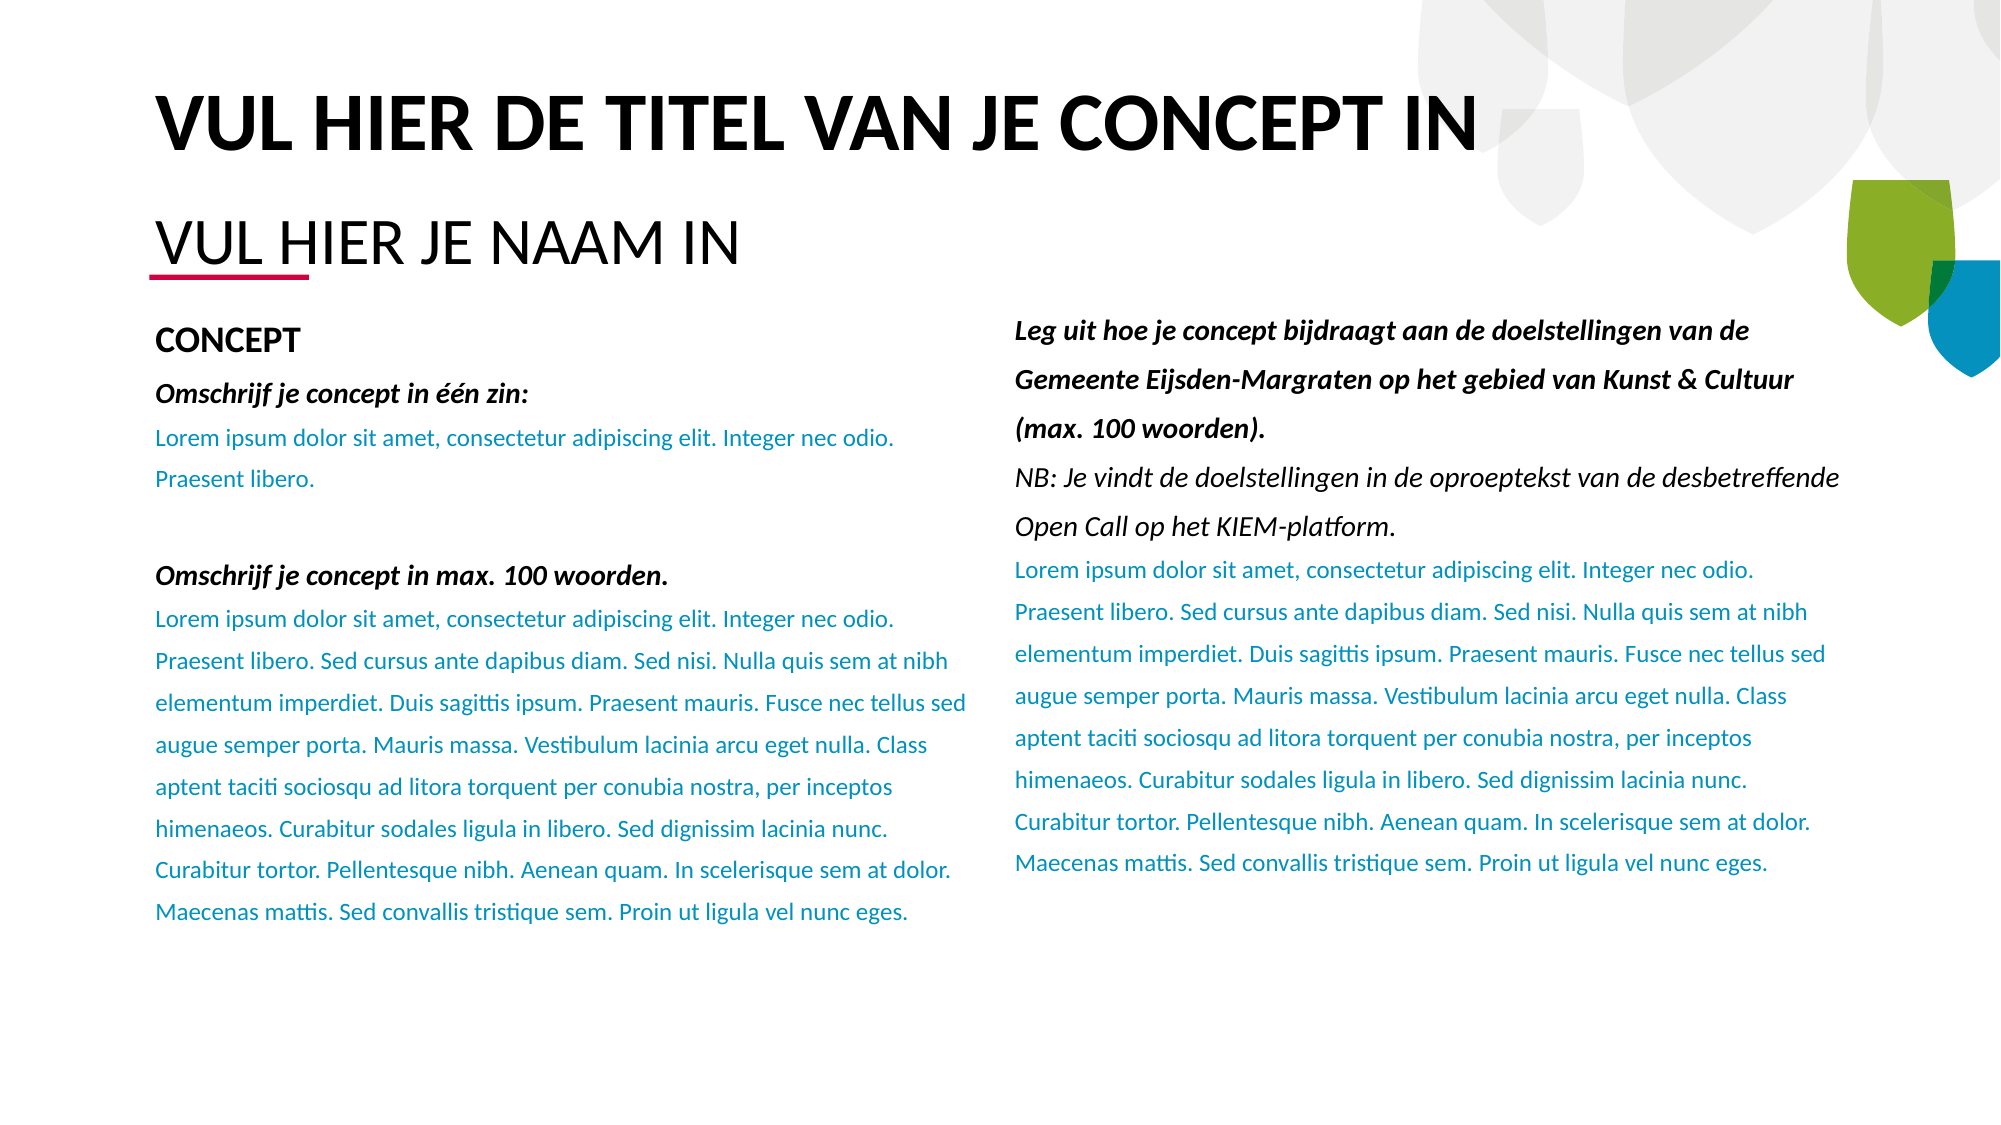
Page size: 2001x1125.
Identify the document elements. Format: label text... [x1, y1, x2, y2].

text_box VUL HIER JE NAAM IN [140, 175, 1823, 287]
list CONCEPT Omschrijf je concept in één zin: Lorem ipsum dolor sit amet, consectetur adipiscing elit. Integer nec odio. Praesent libero. Omschrijf je concept in max. 100 woorden. Lorem ipsum dolor sit amet, consectetur adipiscing elit. Integer nec odio. Praesent libero. Sed cursus ante dapibus diam. Sed nisi. Nulla quis sem at nibh elementum imperdiet. Duis sagittis ipsum. Praesent mauris. Fusce nec tellus sed augue semper porta. Mauris massa. Vestibulum lacinia arcu eget nulla. Class aptent taciti sociosqu ad litora torquent per conubia nostra, per inceptos himenaeos. Curabitur sodales ligula in libero. Sed dignissim lacinia nunc. Curabitur tortor. Pellentesque nibh. Aenean quam. In scelerisque sem at dolor. Maecenas mattis. Sed convallis tristique sem. Proin ut ligula vel nunc eges. [140, 289, 999, 1005]
title VUL HIER DE TITEL VAN JE CONCEPT IN [140, 65, 1823, 175]
text_box Leg uit hoe je concept bijdraagt aan de doelstellingen van de Gemeente Eijsden-Margraten op het gebied van Kunst & Cultuur (max. 100 woorden). NB: Je vindt de doelstellingen in de oproeptekst van de desbetreffende Open Call op het KIEM-platform. Lorem ipsum dolor sit amet, consectetur adipiscing elit. Integer nec odio. Praesent libero. Sed cursus ante dapibus diam. Sed nisi. Nulla quis sem at nibh elementum imperdiet. Duis sagittis ipsum. Praesent mauris. Fusce nec tellus sed augue semper porta. Mauris massa. Vestibulum lacinia arcu eget nulla. Class aptent taciti sociosqu ad litora torquent per conubia nostra, per inceptos himenaeos. Curabitur sodales ligula in libero. Sed dignissim lacinia nunc. Curabitur tortor. Pellentesque nibh. Aenean quam. In scelerisque sem at dolor. Maecenas mattis. Sed convallis tristique sem. Proin ut ligula vel nunc eges. [999, 289, 1860, 1005]
